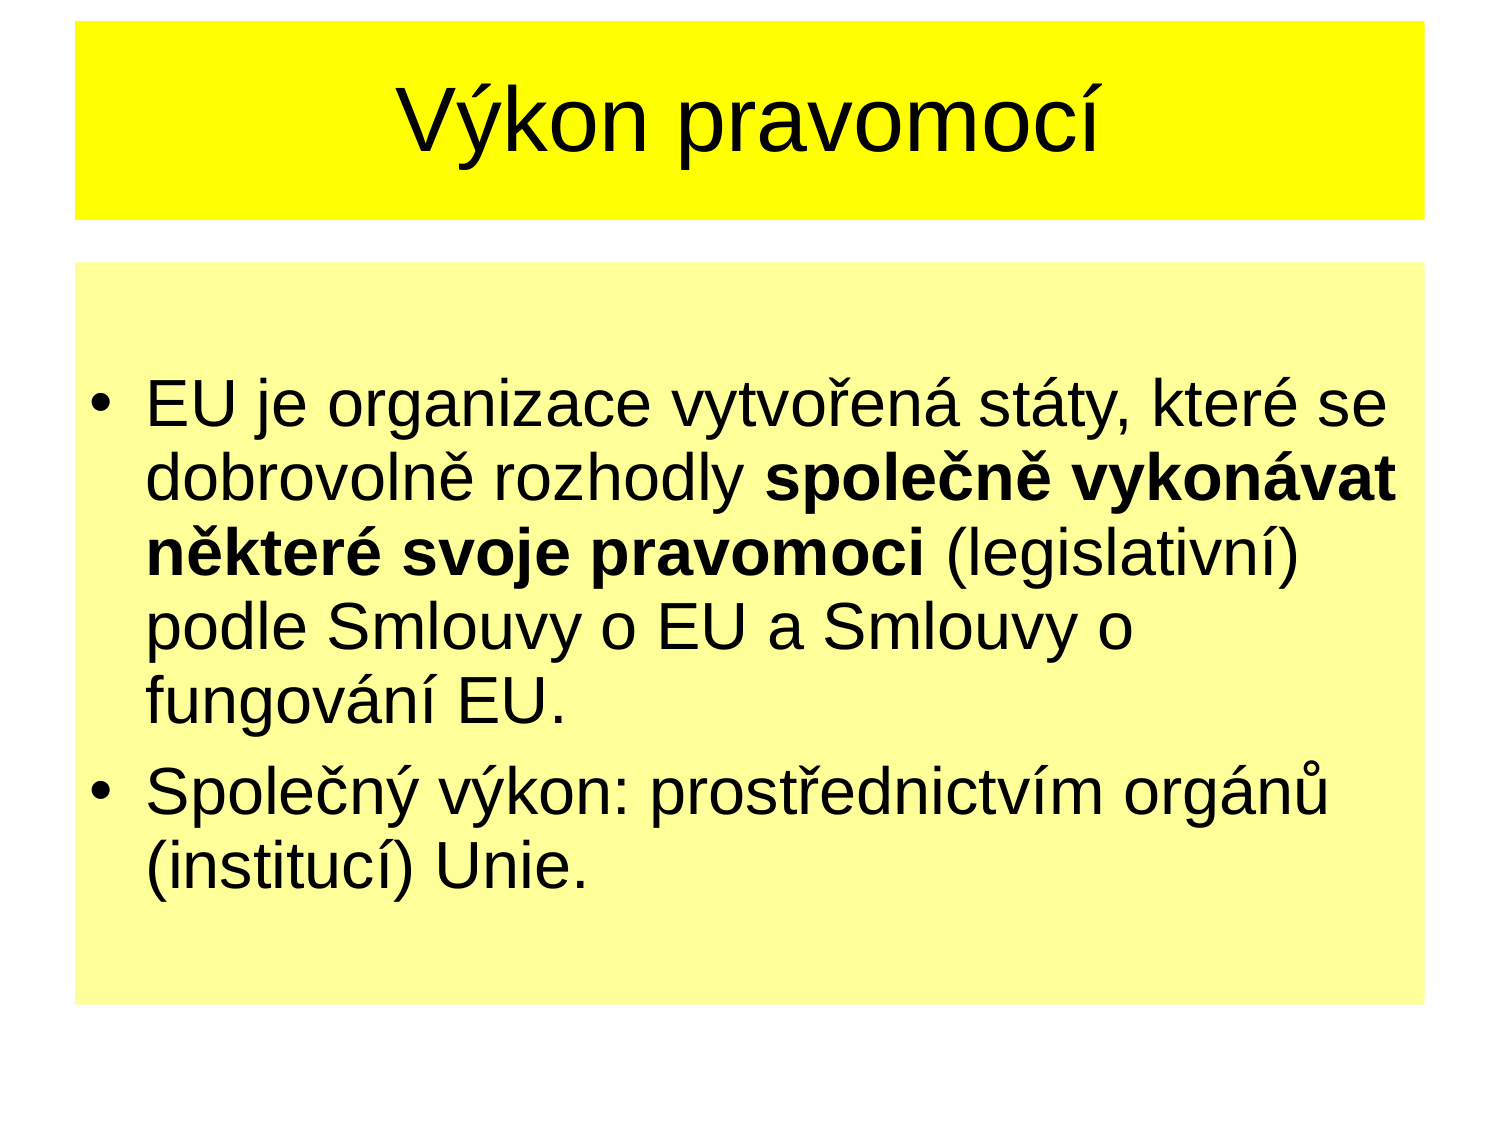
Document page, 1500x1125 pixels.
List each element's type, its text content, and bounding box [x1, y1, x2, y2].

list EU je organizace vytvořená státy, které se dobrovolně rozhodly společně vykonávat některé svoje pravomoci (legislativní) podle Smlouvy o EU a Smlouvy o fungování EU. Společný výkon: prostřednictvím orgánů (institucí) Unie. [75, 262, 1425, 1005]
title Výkon pravomocí [75, 21, 1425, 220]
